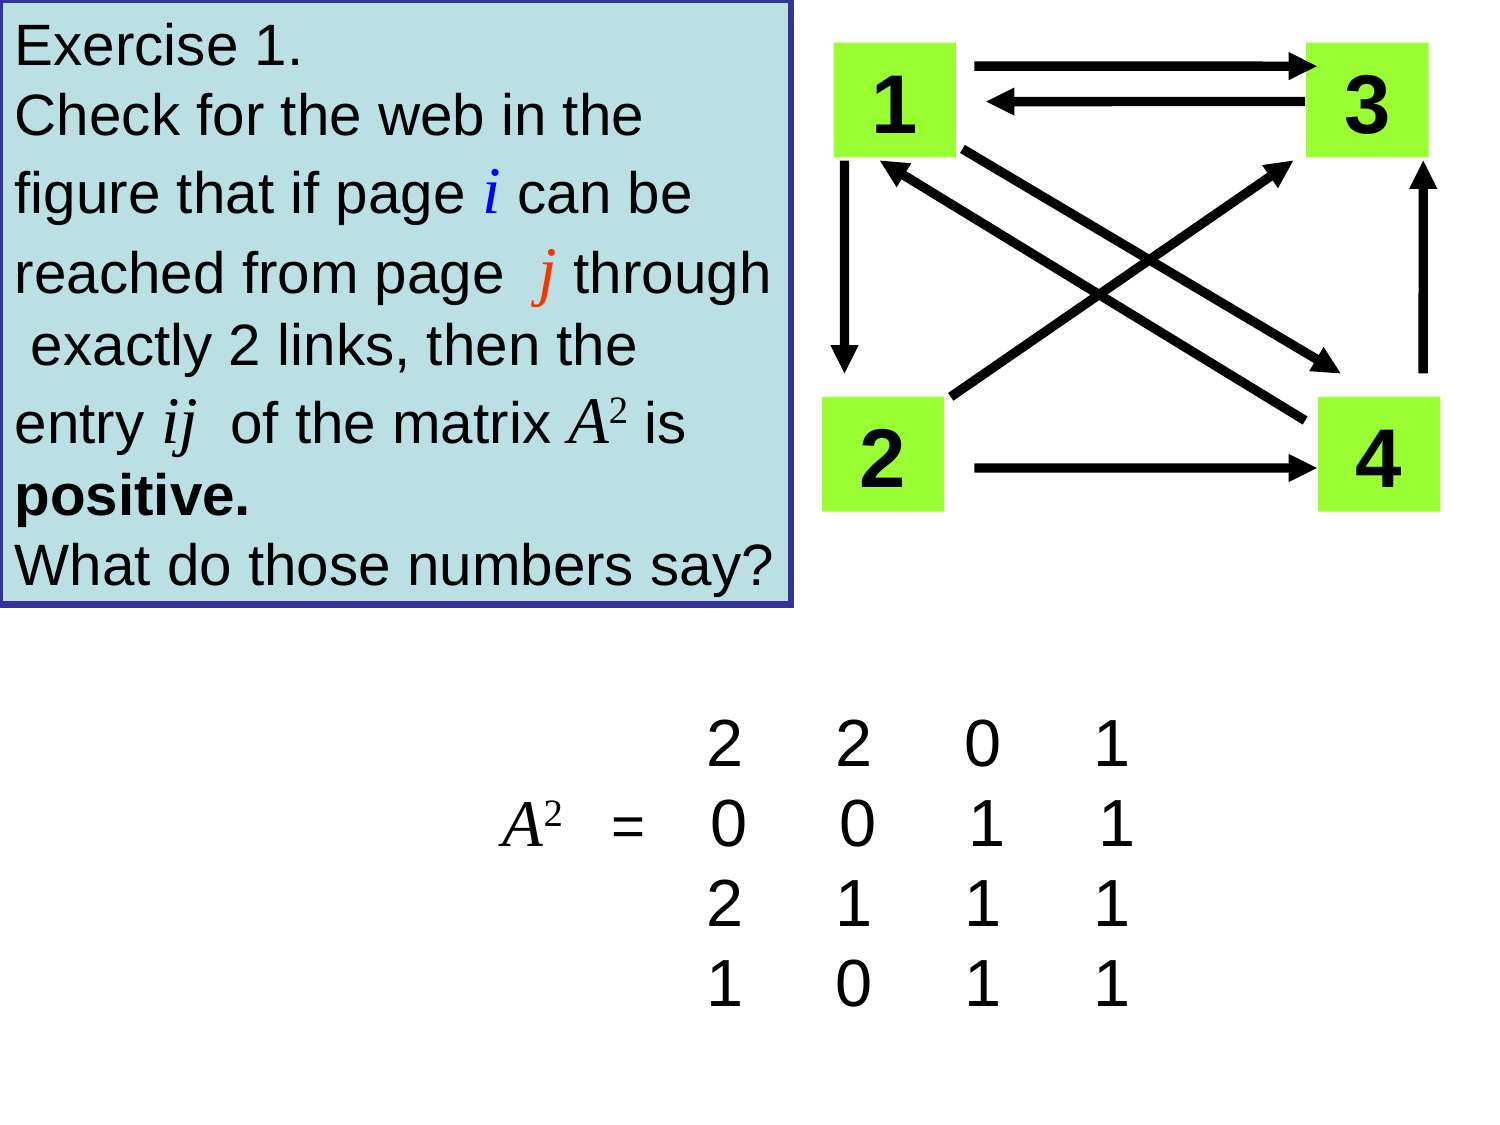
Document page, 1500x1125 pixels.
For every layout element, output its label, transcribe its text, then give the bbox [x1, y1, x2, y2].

text_box Exercise 1. Check for the web in the figure that if page i can be reached from page j through exactly 2 links, then the entry ij of the matrix A2 is positive. What do those numbers say? [0, 0, 791, 605]
text_box 2 2 0 1 A2 = 0 0 1 1 2 1 1 1 1 0 1 1 [469, 692, 1220, 1027]
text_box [820, 42, 1442, 514]
